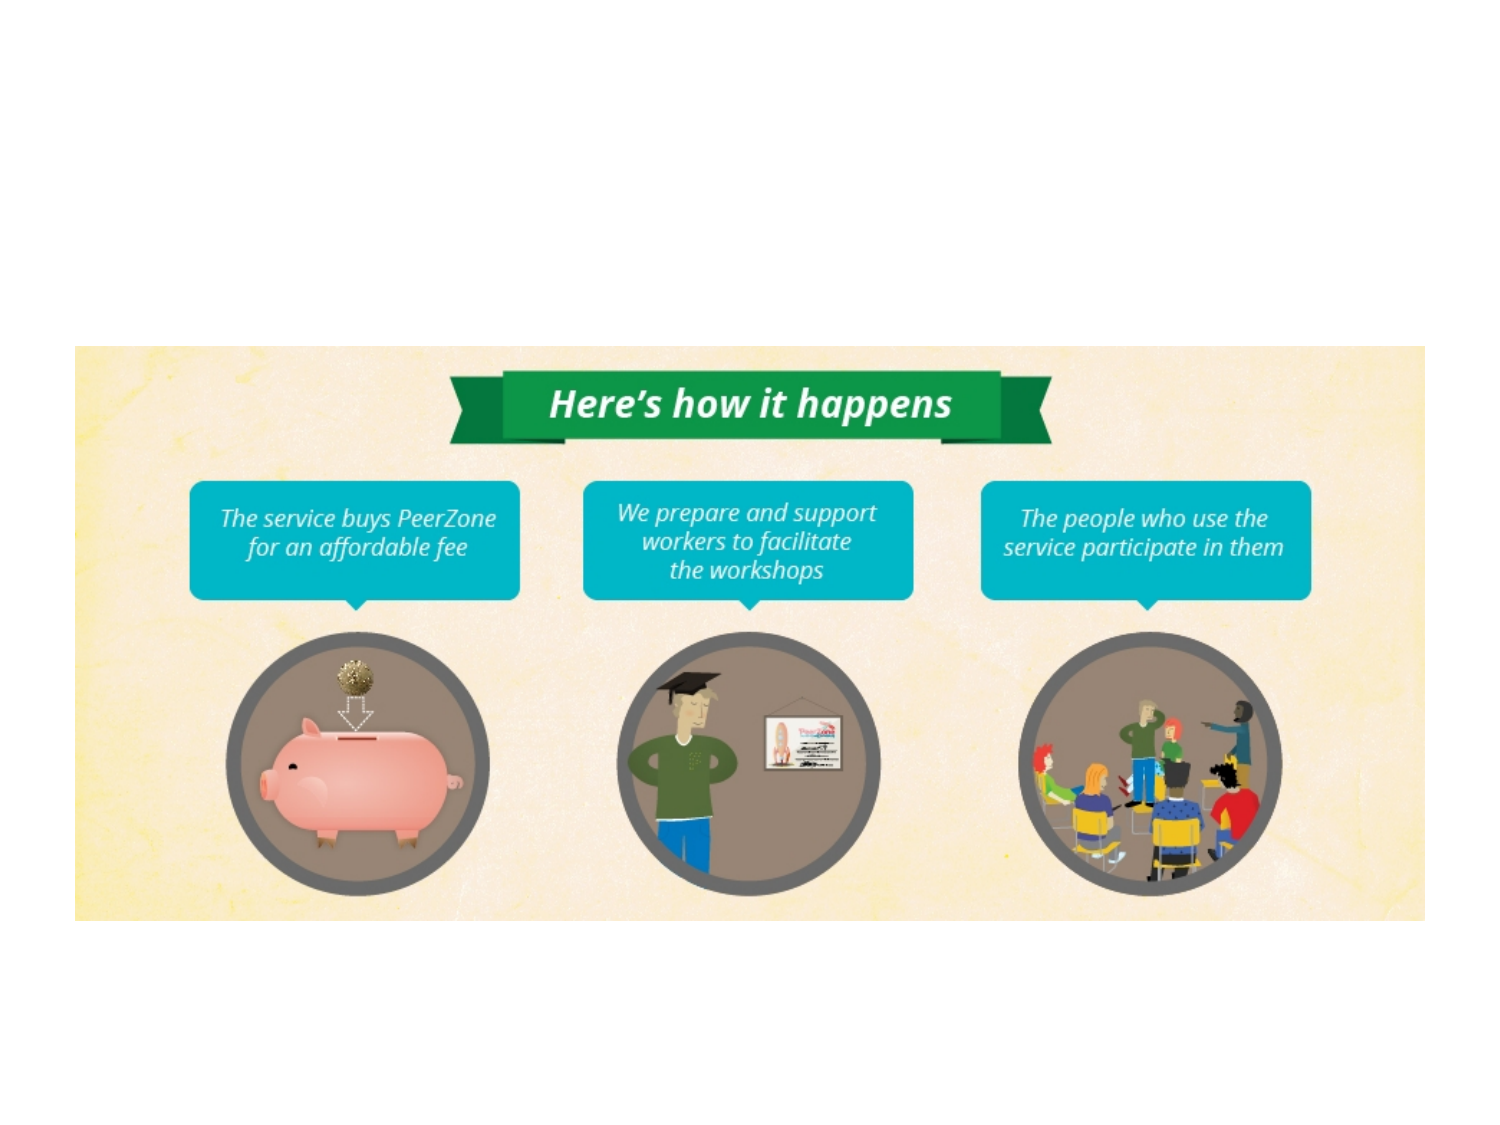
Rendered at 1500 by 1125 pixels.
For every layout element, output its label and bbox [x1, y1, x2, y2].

list [74, 346, 1426, 922]
